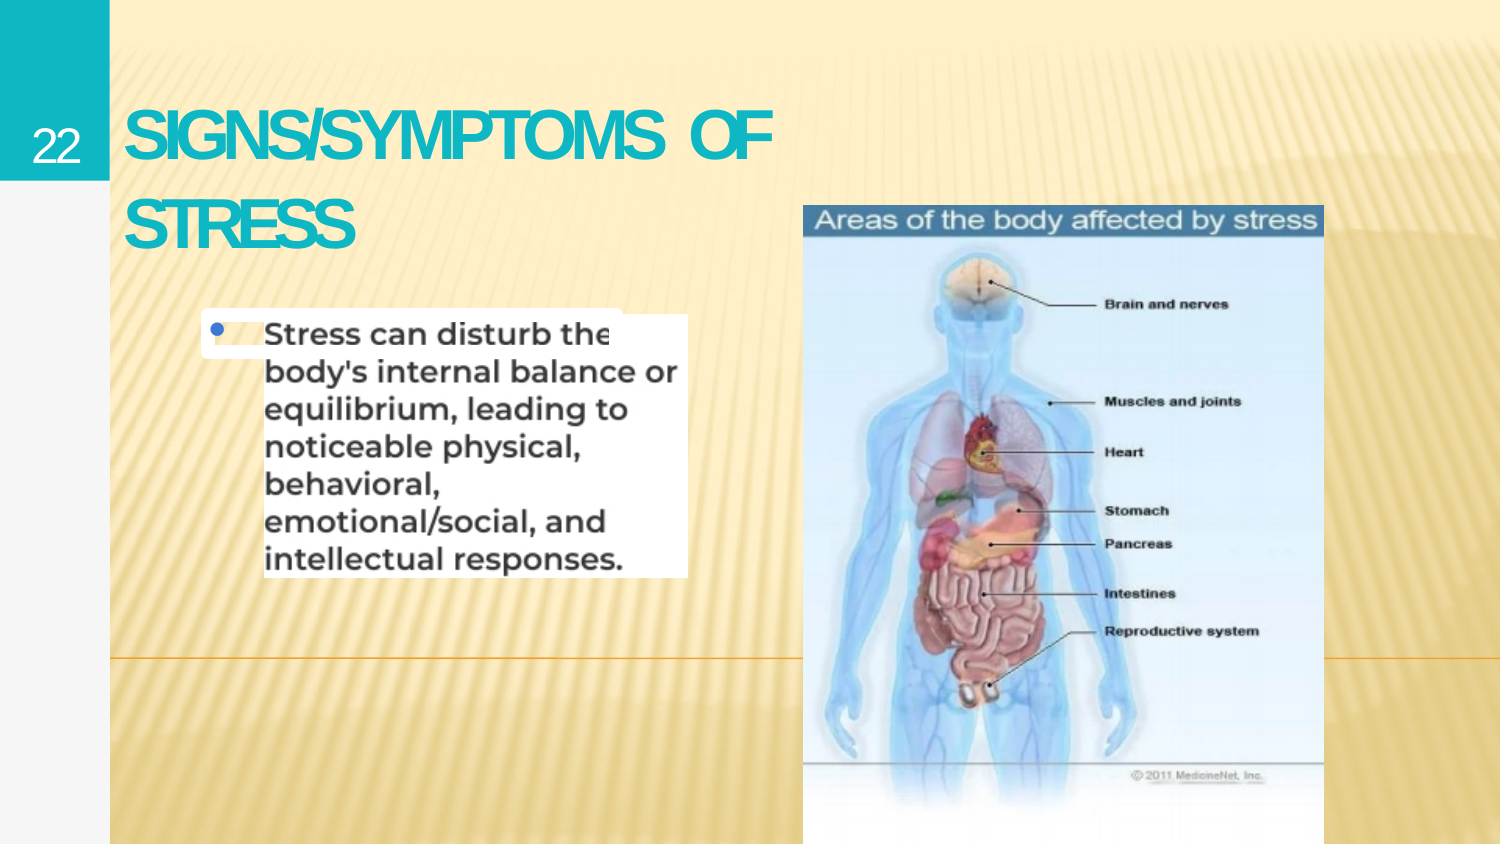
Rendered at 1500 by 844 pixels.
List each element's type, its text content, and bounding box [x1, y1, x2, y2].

text_box ● [207, 315, 260, 352]
picture [263, 314, 689, 579]
picture [803, 205, 1324, 844]
text_box SIGNS/SYMPTOMS OF STRESS [123, 83, 1000, 271]
text_box [0, 181, 110, 844]
text_box 22 [0, 0, 110, 181]
